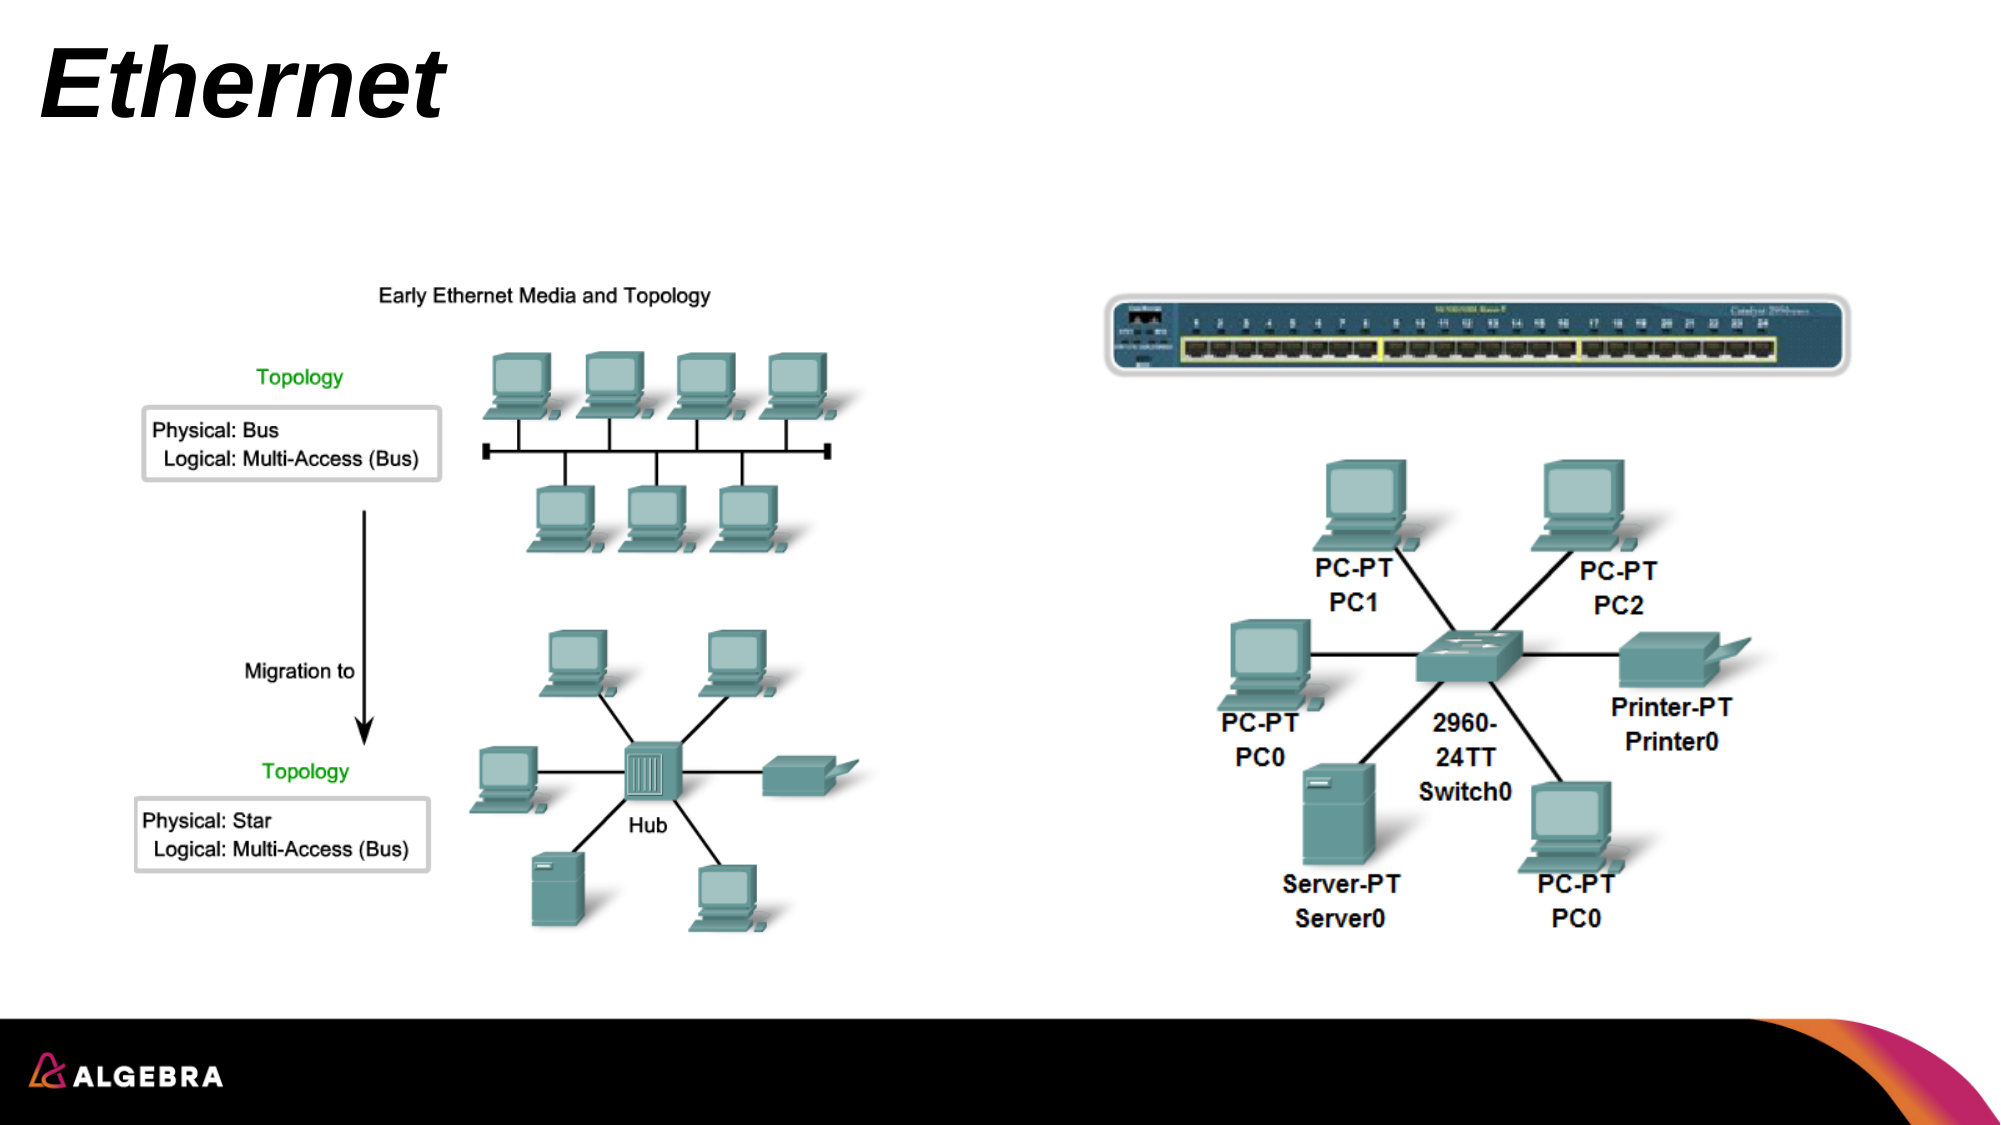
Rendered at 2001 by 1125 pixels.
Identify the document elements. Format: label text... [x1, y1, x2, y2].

picture [0, 0, 2001, 1125]
title Ethernet [39, 23, 1813, 200]
